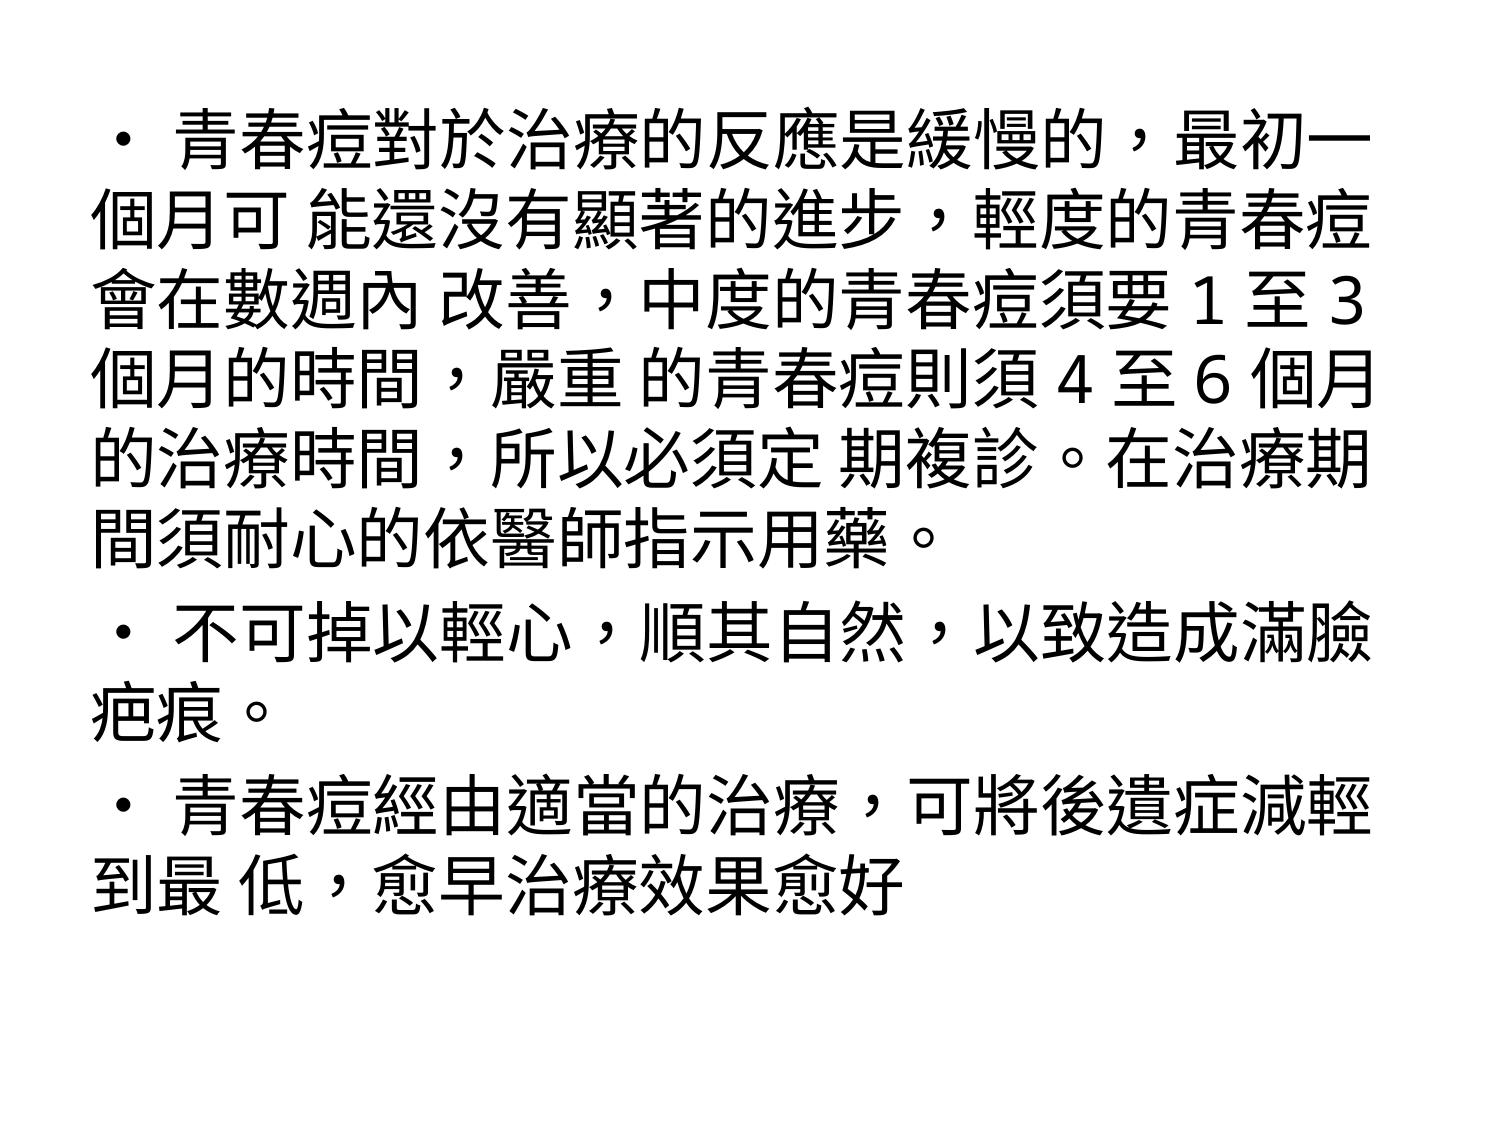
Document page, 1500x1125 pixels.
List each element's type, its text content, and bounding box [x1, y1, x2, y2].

list •青春痘對於治療的反應是緩慢的，最初一個月可 能還沒有顯著的進步，輕度的青春痘會在數週內 改善，中度的青春痘須要1至3個月的時間，嚴重 的青春痘則須4至6個月的治療時間，所以必須定 期複診。在治療期間須耐心的依醫師指示用藥。 •不可掉以輕心，順其自然，以致造成滿臉疤痕。 •青春痘經由適當的治療，可將後遺症減輕到最 低，愈早治療效果愈好 [75, 90, 1425, 1005]
